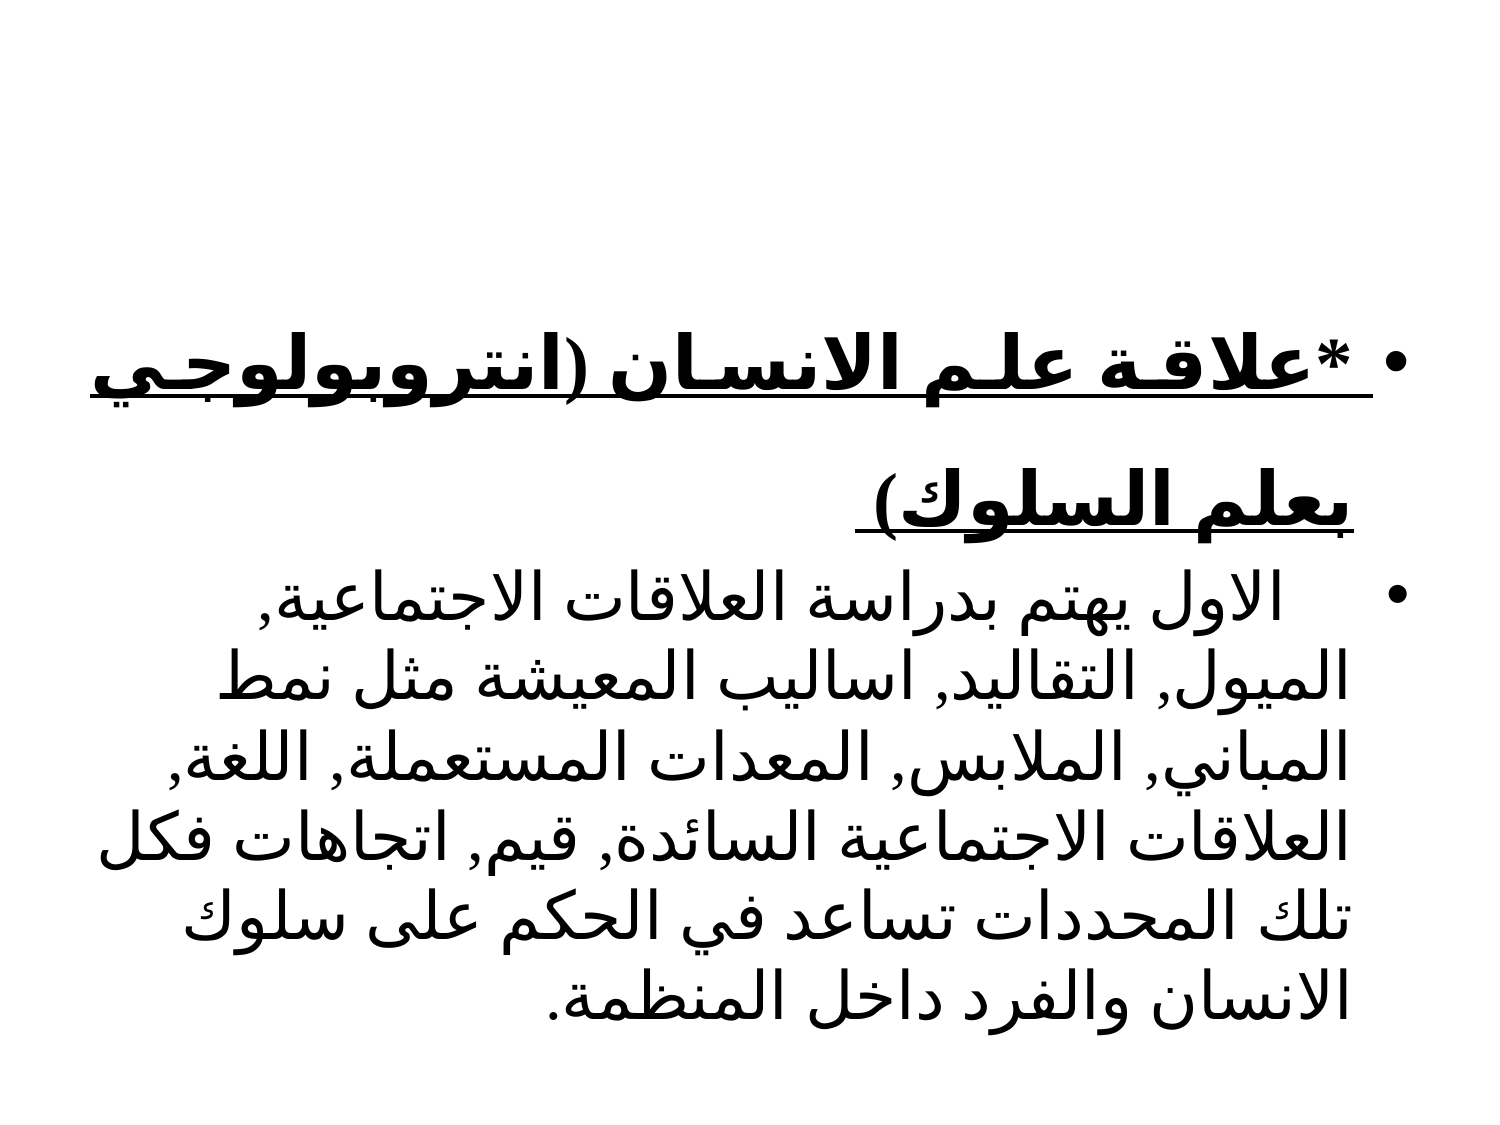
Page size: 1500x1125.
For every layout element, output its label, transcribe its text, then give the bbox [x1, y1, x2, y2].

list *علاقة علم الانسان (انتروبولوجي بعلم السلوك) الاول يهتم بدراسة العلاقات الاجتماعية, الميول, التقاليد, اساليب المعيشة مثل نمط المباني, الملابس, المعدات المستعملة, اللغة, العلاقات الاجتماعية السائدة, قيم, اتجاهات فكل تلك المحددات تساعد في الحكم على سلوك الانسان والفرد داخل المنظمة. [75, 262, 1425, 1005]
